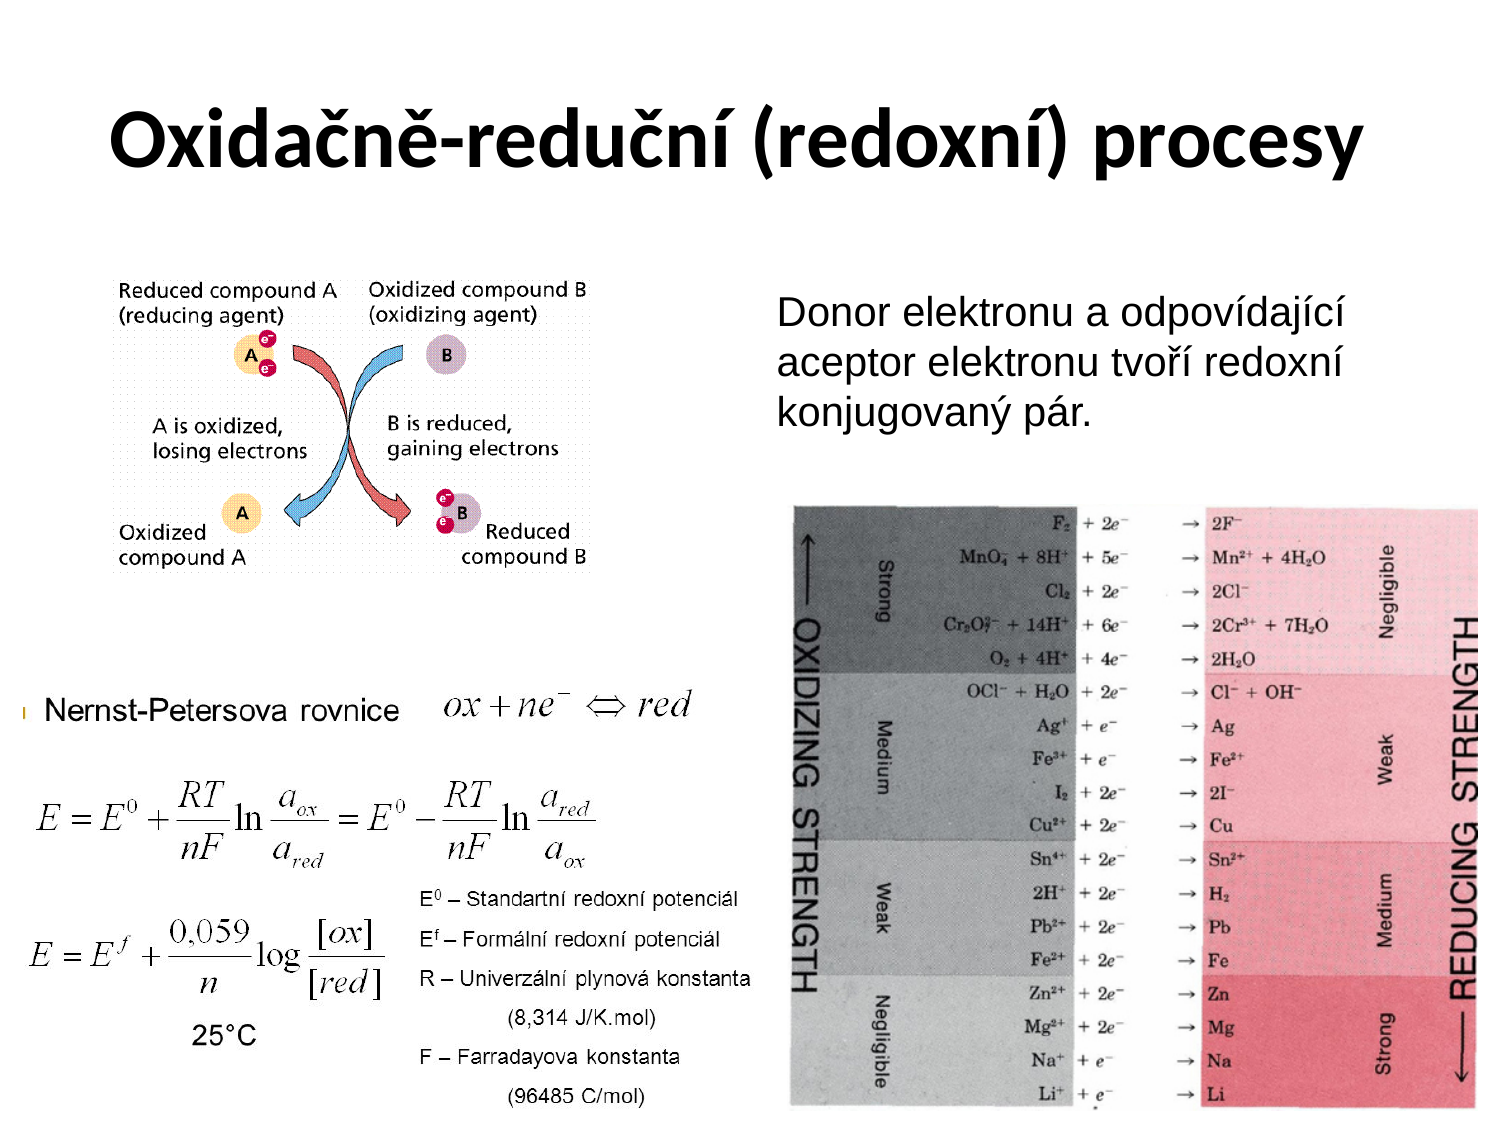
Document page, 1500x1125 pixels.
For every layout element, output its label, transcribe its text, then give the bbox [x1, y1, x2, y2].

text_box Donor elektronu a odpovídající aceptor elektronu tvoří redoxní konjugovaný pár. [761, 277, 1412, 443]
picture [23, 674, 763, 1113]
picture [109, 277, 593, 575]
title Oxidačně-reduční (redoxní) procesy [62, 62, 1413, 205]
picture [787, 504, 1478, 1112]
